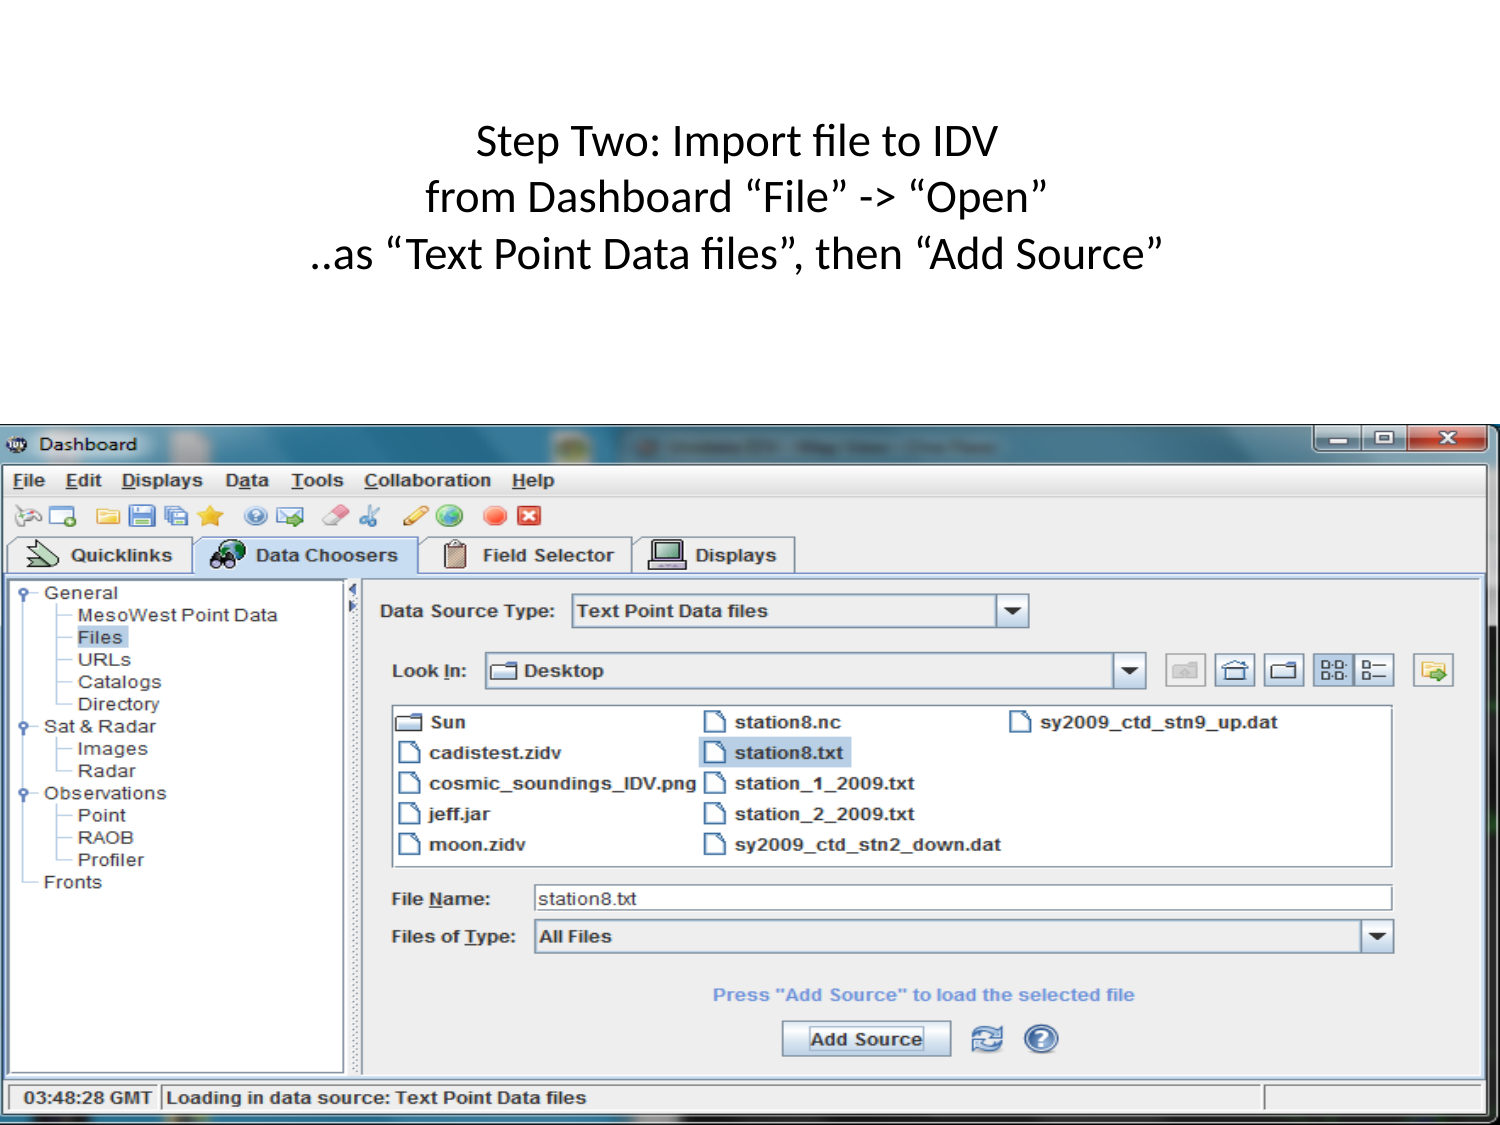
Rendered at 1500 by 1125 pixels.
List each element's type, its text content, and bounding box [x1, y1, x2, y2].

title Step Two: Import file to IDV from Dashboard “File” -> “Open” ..as “Text Point Data files”, then “Add Source” [50, 45, 1425, 288]
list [0, 424, 1500, 1125]
